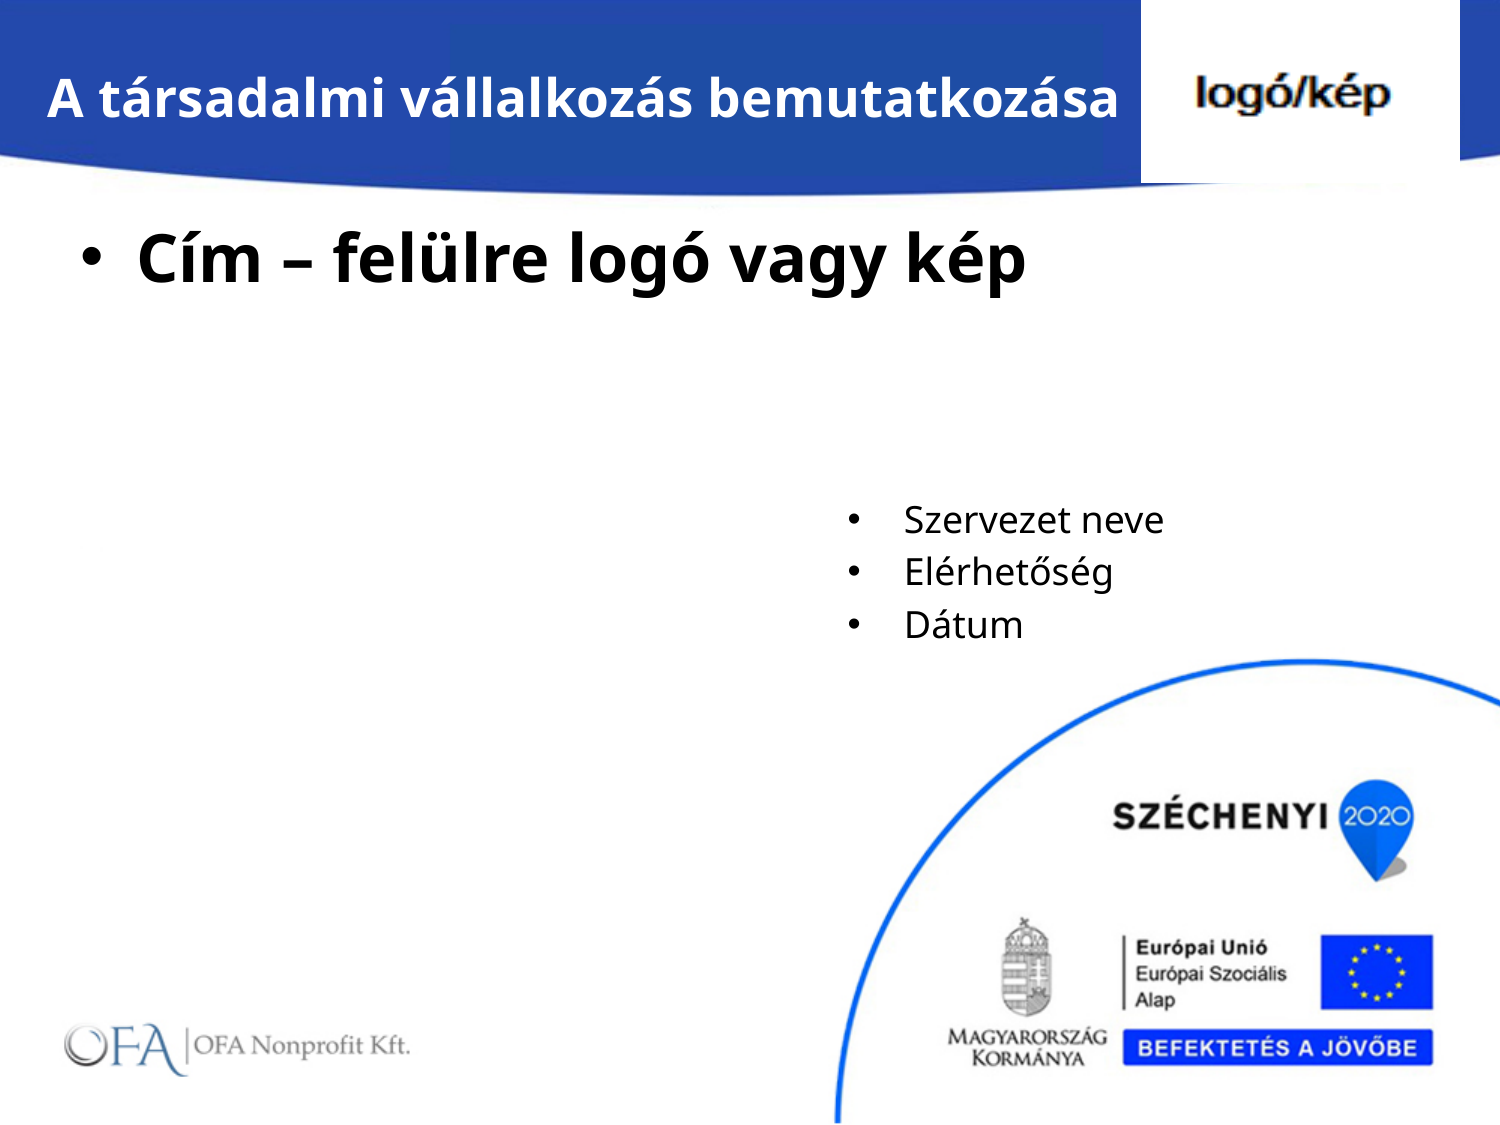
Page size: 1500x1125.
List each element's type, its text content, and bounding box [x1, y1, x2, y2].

title A társadalmi vállalkozás bemutatkozása [29, 30, 1136, 162]
text_box Szervezet neve Elérhetőség Dátum [832, 488, 1223, 666]
picture [0, 0, 1500, 1125]
list Cím – felülre logó vagy kép [64, 208, 1341, 445]
